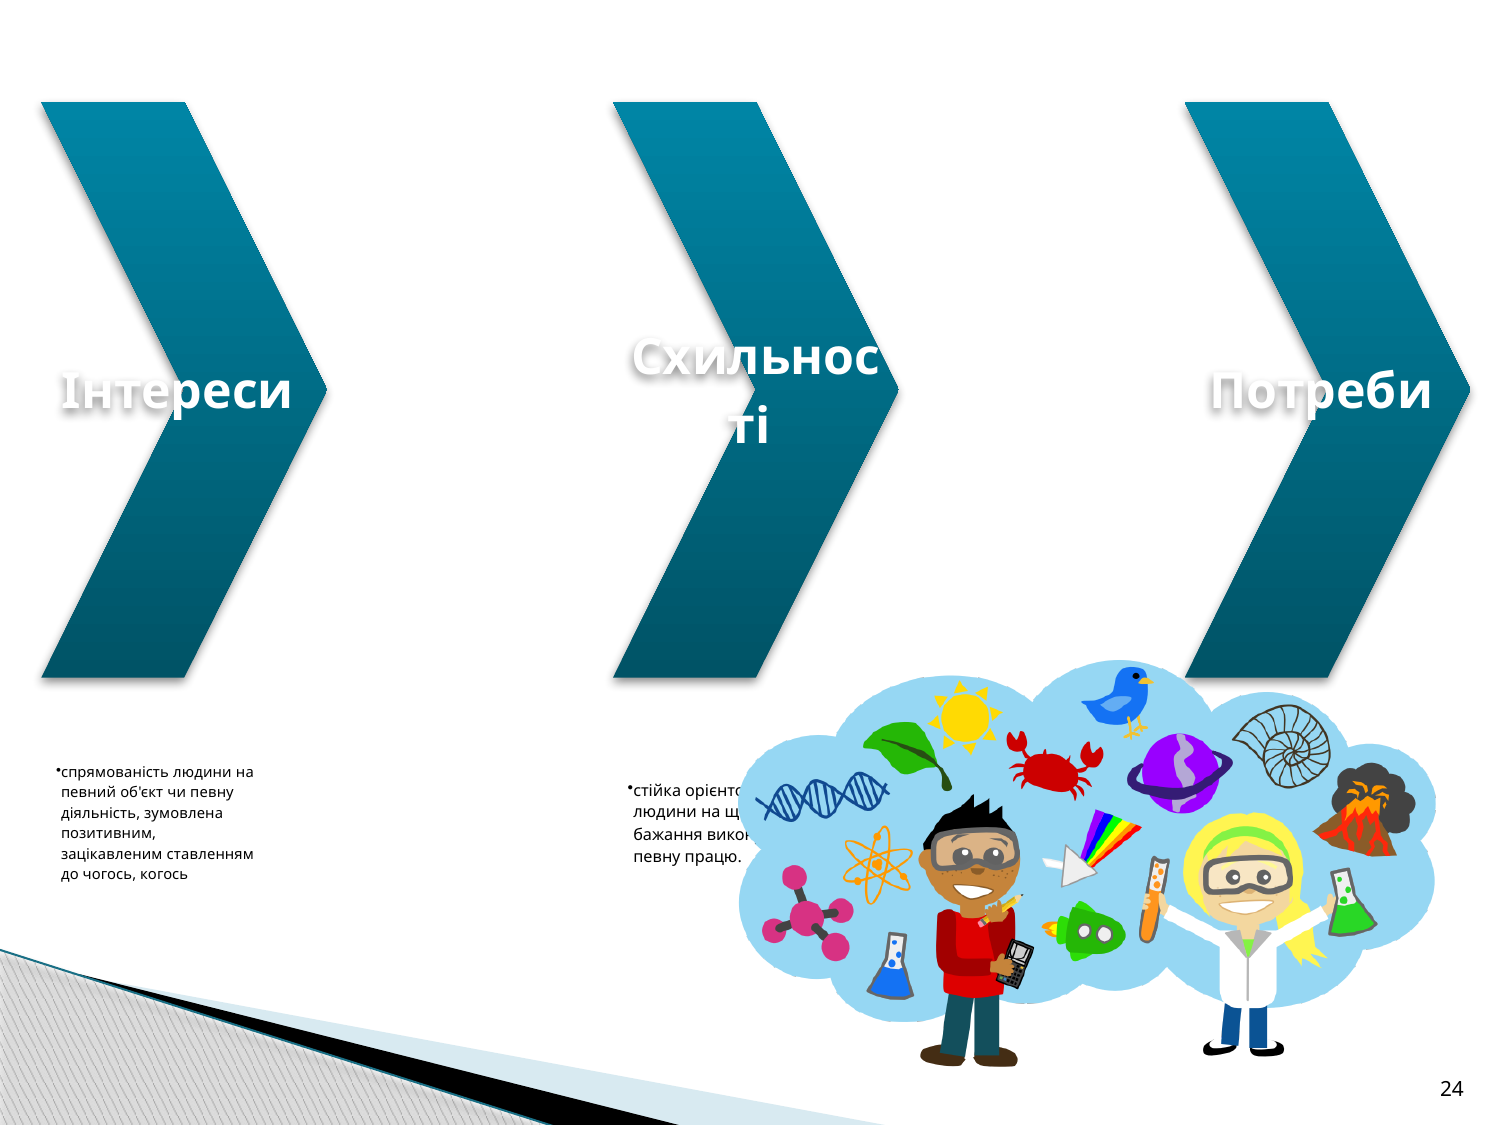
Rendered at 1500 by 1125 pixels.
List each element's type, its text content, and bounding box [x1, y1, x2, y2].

picture [737, 659, 1436, 1068]
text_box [41, 101, 1471, 897]
slide_number 24 [1418, 1051, 1479, 1112]
